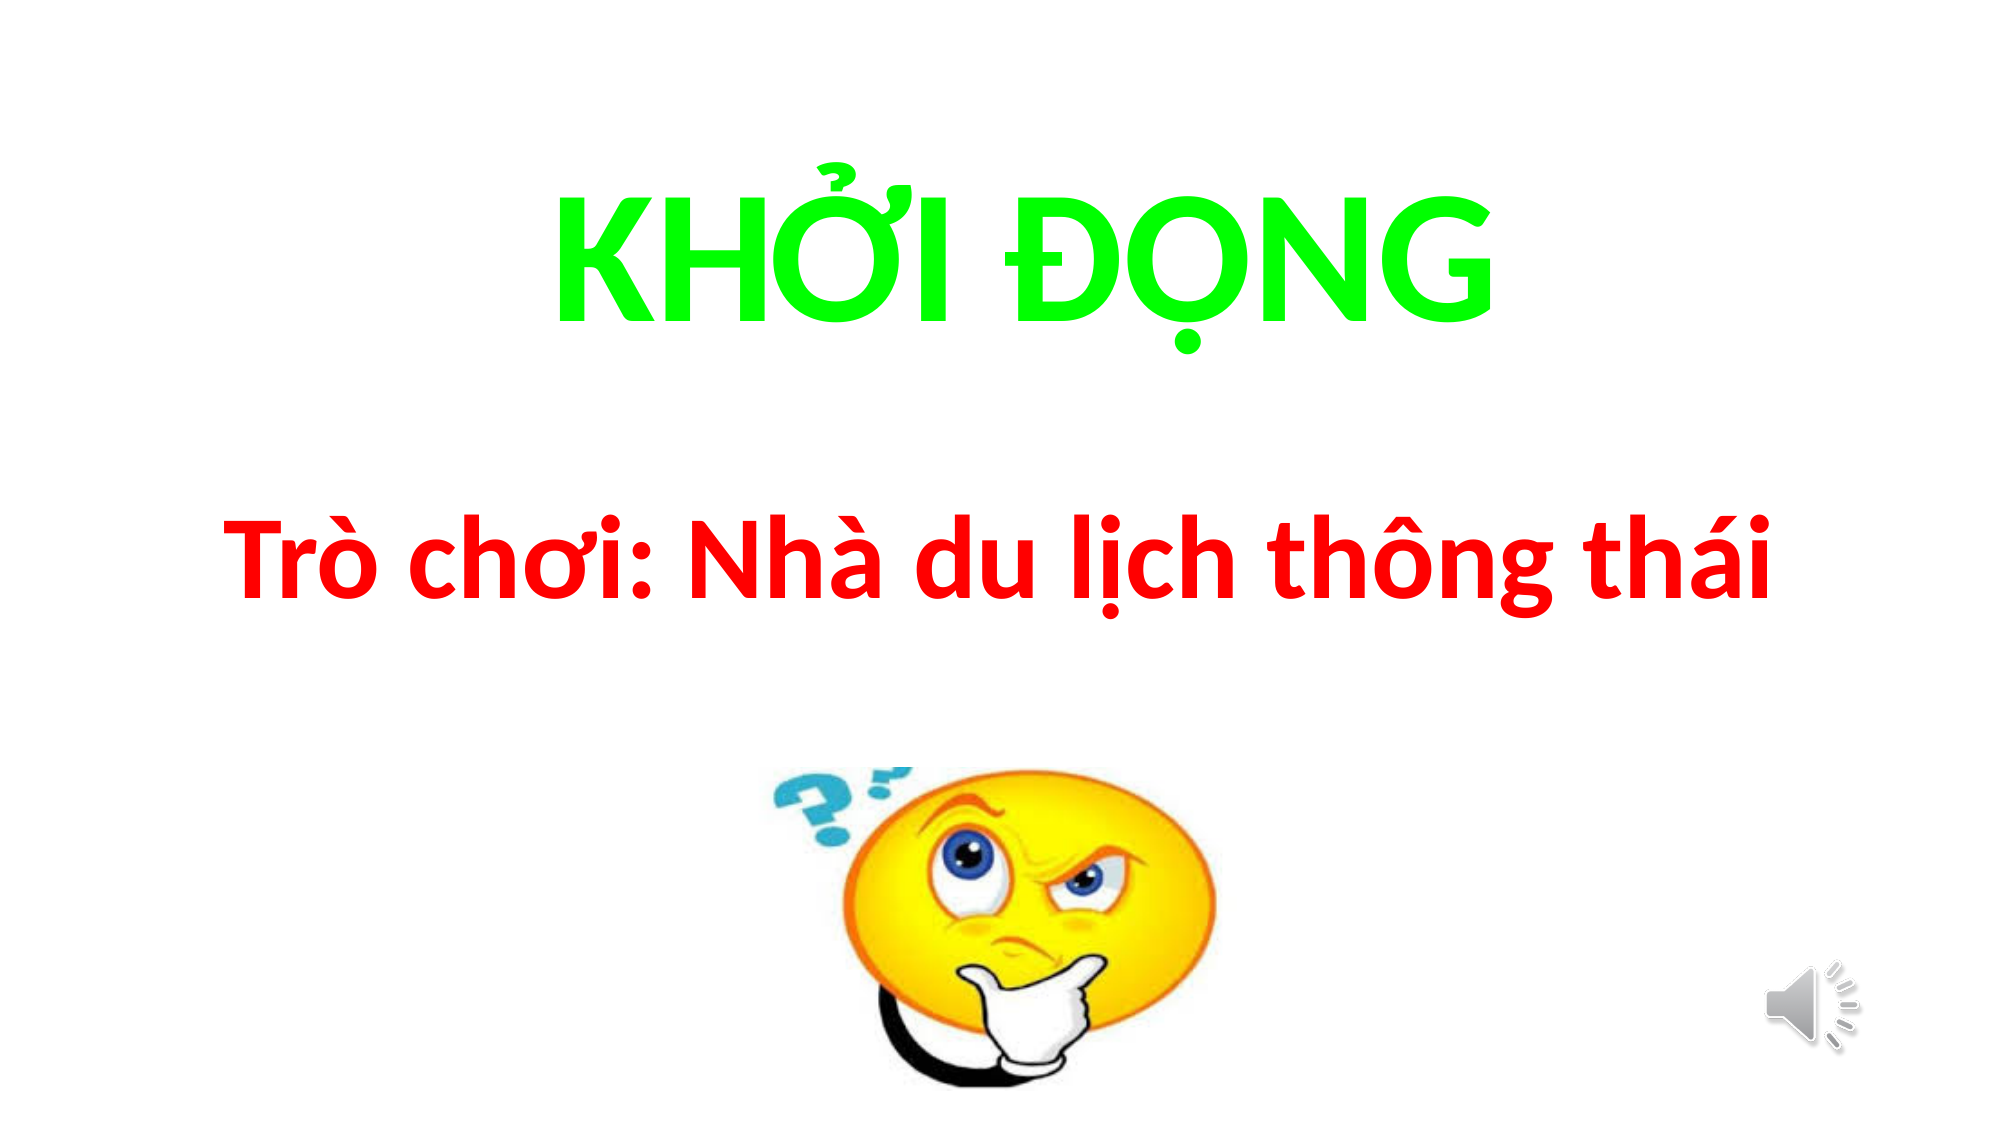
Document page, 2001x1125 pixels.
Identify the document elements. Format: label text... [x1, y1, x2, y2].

text_box Trò chơi: Nhà du lịch thông thái [201, 472, 1799, 631]
picture [1764, 957, 1865, 1059]
text_box KHỞI ĐỘNG [532, 123, 1521, 368]
picture [744, 766, 1255, 1091]
